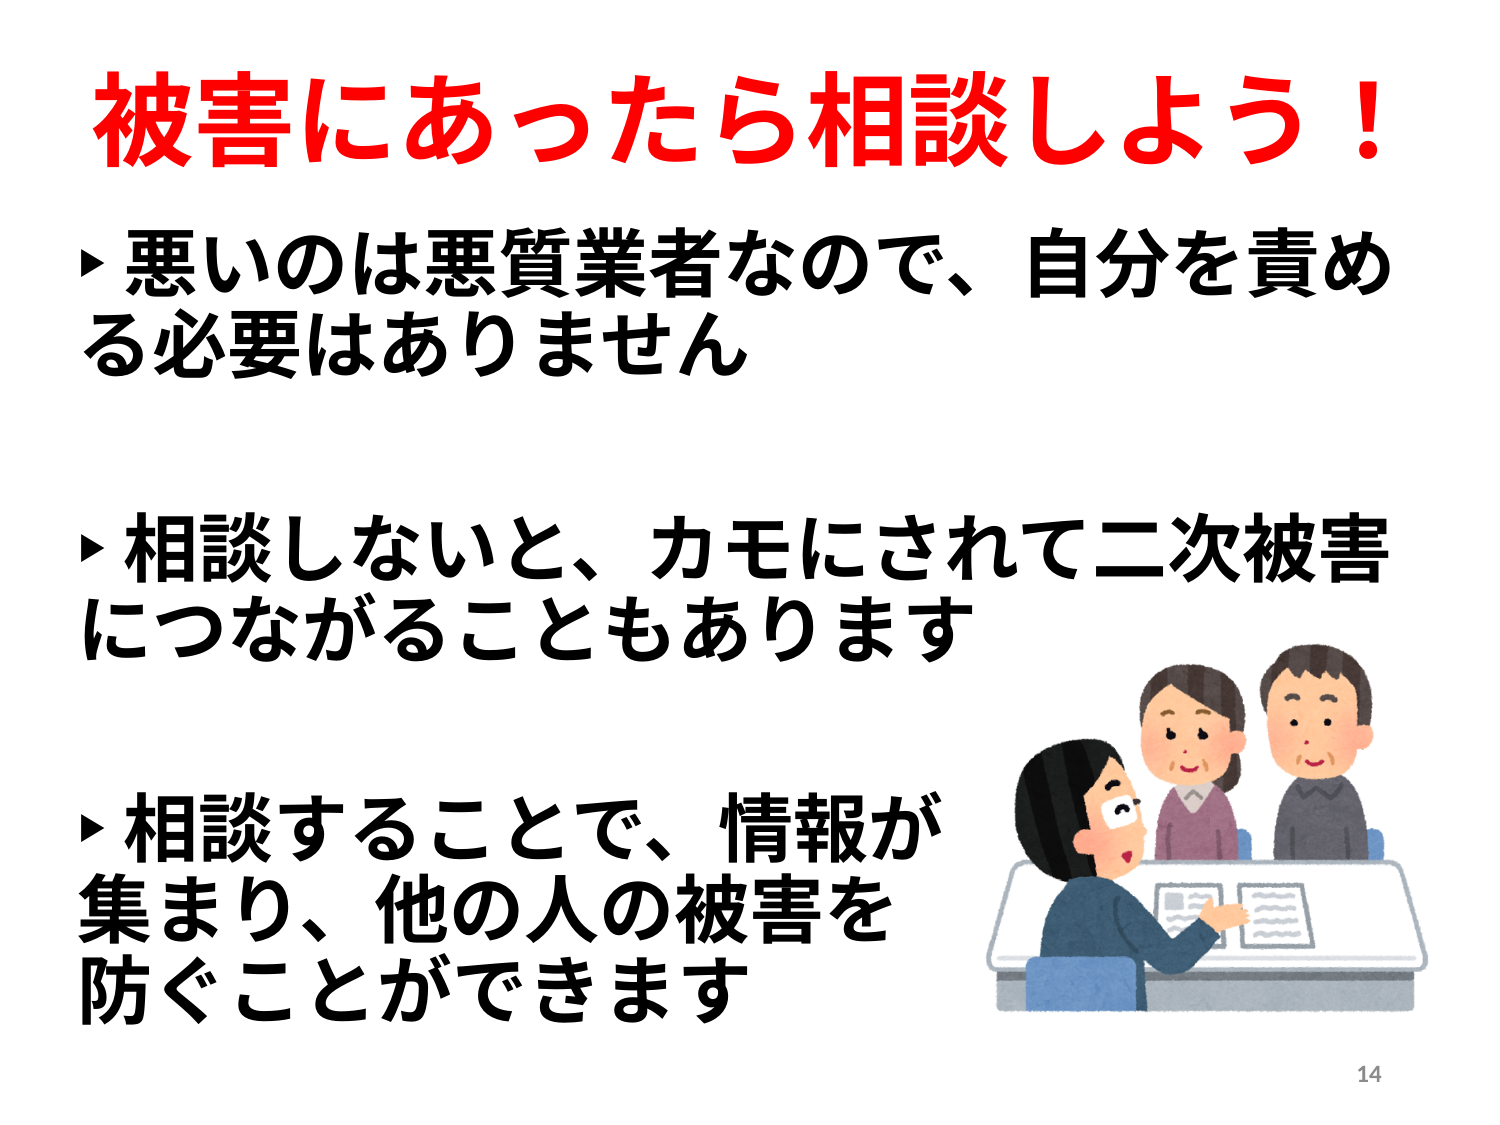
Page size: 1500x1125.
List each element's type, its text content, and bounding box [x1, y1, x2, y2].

slide_number 14 [1059, 1043, 1397, 1103]
list ‣悪いのは悪質業者なので、自分を責める必要はありません ‣相談しないと、カモにされて二次被害につながることもあります [62, 219, 1438, 784]
picture [976, 620, 1438, 1043]
title 被害にあったら相談しよう！ [76, 16, 1438, 219]
text_box ‣相談することで、情報が集まり、他の人の被害を防ぐことができます [62, 784, 977, 1087]
